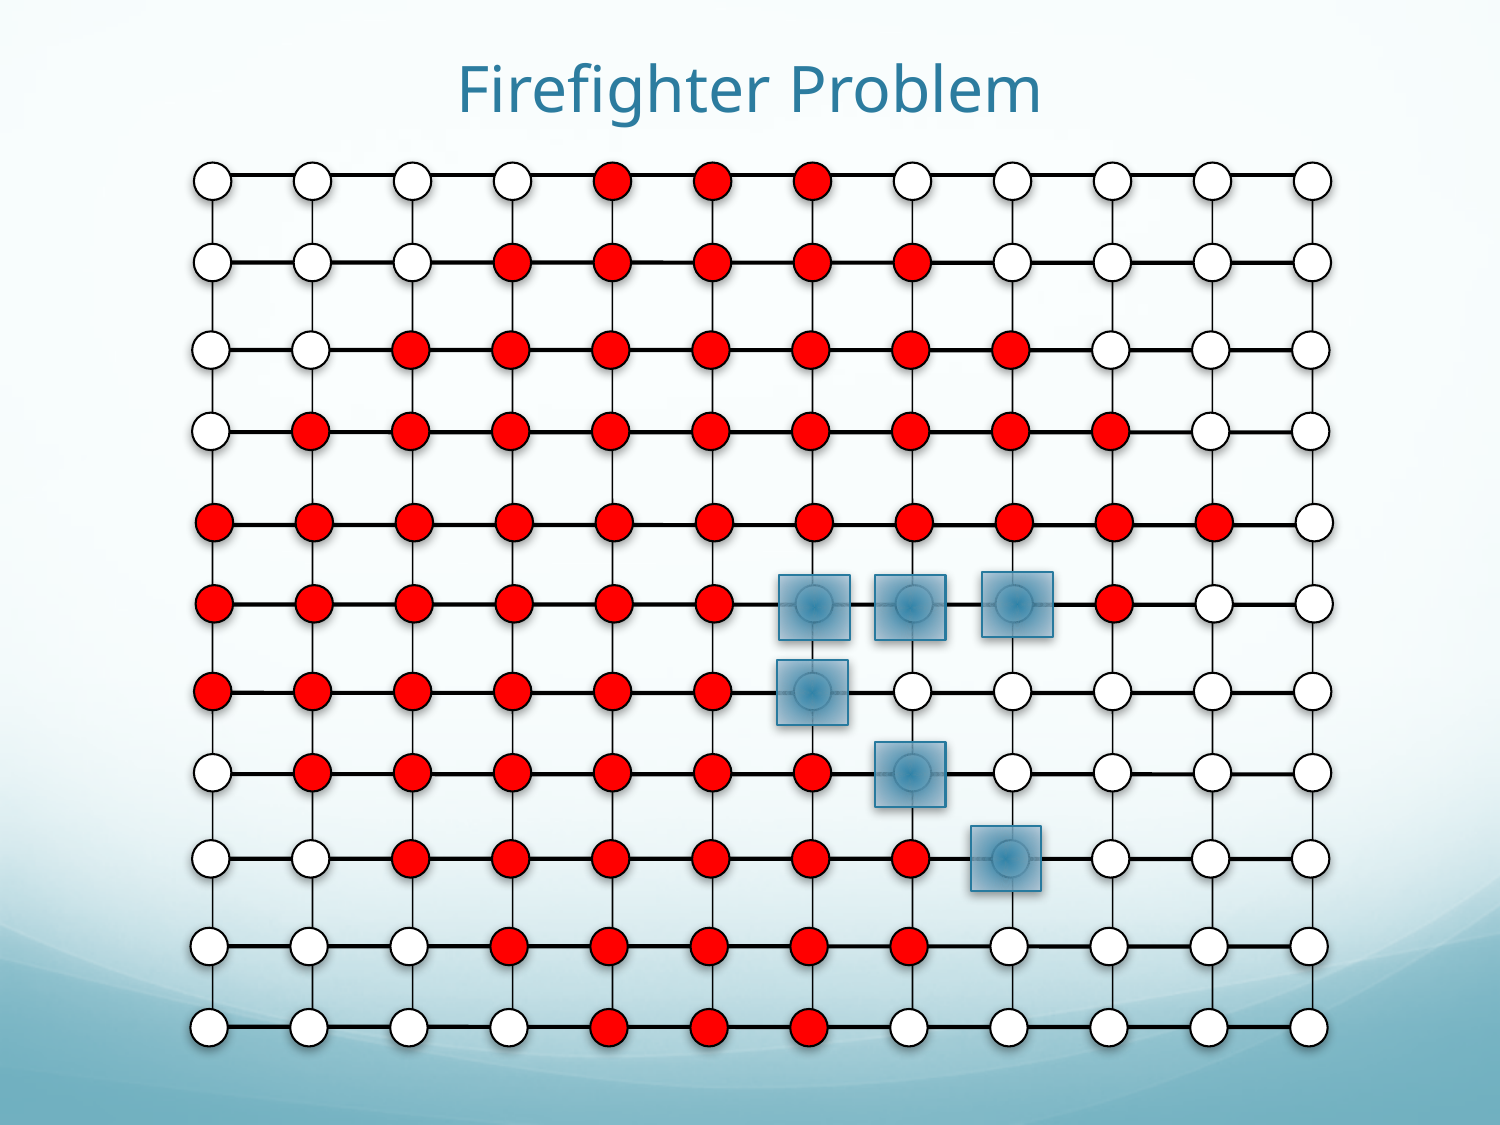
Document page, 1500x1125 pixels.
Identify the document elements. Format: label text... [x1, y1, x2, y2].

text_box [191, 330, 231, 370]
text_box [491, 330, 531, 370]
text_box [981, 571, 1054, 638]
text_box [492, 671, 533, 712]
text_box [889, 1007, 929, 1048]
text_box [692, 671, 733, 712]
text_box [790, 839, 831, 879]
text_box [694, 584, 735, 624]
text_box [1189, 926, 1229, 967]
text_box [1089, 926, 1129, 967]
text_box [391, 330, 431, 370]
text_box [692, 752, 733, 793]
text_box [1289, 926, 1329, 967]
text_box [691, 839, 731, 879]
text_box [594, 502, 635, 543]
text_box [494, 502, 535, 543]
text_box [1292, 752, 1333, 793]
text_box [292, 242, 333, 283]
text_box [1194, 502, 1235, 543]
text_box [292, 752, 333, 793]
text_box [392, 752, 433, 793]
text_box [1092, 671, 1133, 712]
text_box [389, 926, 429, 967]
text_box [1190, 839, 1231, 879]
text_box [778, 574, 851, 641]
text_box [592, 161, 633, 202]
text_box [689, 926, 729, 967]
text_box [792, 161, 833, 202]
text_box [1091, 330, 1131, 370]
text_box [790, 411, 831, 452]
text_box [494, 584, 534, 624]
text_box [894, 502, 935, 543]
text_box [590, 839, 631, 879]
text_box [189, 926, 229, 967]
text_box [191, 411, 231, 452]
text_box [1092, 161, 1133, 202]
text_box [1094, 584, 1134, 624]
text_box [794, 502, 835, 543]
text_box [1192, 671, 1233, 712]
text_box [1192, 242, 1233, 283]
text_box [489, 926, 529, 967]
text_box [789, 926, 829, 967]
text_box [294, 584, 334, 624]
text_box [390, 411, 431, 452]
text_box [891, 330, 931, 370]
text_box [889, 926, 929, 967]
text_box [691, 411, 731, 452]
text_box [1292, 242, 1333, 283]
text_box [192, 161, 233, 202]
title Firefighter Problem [75, 39, 752, 133]
text_box [989, 1007, 1029, 1048]
text_box [594, 584, 634, 624]
text_box [291, 330, 331, 370]
text_box [691, 330, 731, 370]
text_box [489, 1007, 529, 1048]
text_box [890, 411, 931, 452]
text_box [589, 926, 629, 967]
text_box [692, 161, 733, 202]
text_box [192, 242, 233, 283]
text_box [392, 161, 433, 202]
text_box [1292, 671, 1333, 712]
text_box [890, 839, 931, 879]
text_box [992, 671, 1033, 712]
text_box [289, 1007, 329, 1048]
text_box [592, 752, 633, 793]
text_box [390, 839, 431, 879]
text_box [874, 574, 947, 641]
text_box [892, 671, 933, 712]
text_box [392, 671, 433, 712]
text_box [590, 411, 631, 452]
text_box [892, 242, 933, 283]
text_box [289, 926, 329, 967]
text_box [1290, 411, 1331, 452]
text_box [1292, 161, 1333, 202]
text_box [1194, 584, 1234, 624]
text_box [192, 752, 233, 793]
text_box [492, 161, 533, 202]
text_box [392, 242, 433, 283]
text_box [589, 1007, 629, 1048]
text_box [294, 502, 335, 543]
text_box [490, 839, 531, 879]
text_box [1291, 330, 1331, 370]
text_box [1094, 502, 1135, 543]
text_box [692, 242, 733, 283]
text_box [290, 411, 331, 452]
title Firefighter Problem [773, 39, 1425, 133]
text_box [874, 741, 947, 808]
text_box [792, 242, 833, 283]
text_box [492, 242, 533, 283]
text_box [591, 330, 631, 370]
text_box [1294, 584, 1334, 624]
text_box [792, 752, 833, 793]
text_box [1092, 242, 1133, 283]
text_box [694, 502, 735, 543]
text_box [290, 839, 331, 879]
text_box [292, 161, 333, 202]
text_box [192, 671, 233, 712]
text_box [1289, 1007, 1329, 1048]
text_box [791, 330, 831, 370]
text_box [992, 161, 1033, 202]
text_box [191, 839, 231, 879]
text_box [394, 502, 435, 543]
text_box [592, 671, 633, 712]
text_box [689, 1007, 729, 1048]
text_box [490, 411, 531, 452]
text_box [194, 502, 235, 543]
text_box [292, 671, 333, 712]
text_box [1192, 161, 1233, 202]
text_box [1192, 752, 1233, 793]
text_box [892, 161, 933, 202]
text_box [1191, 330, 1231, 370]
text_box [789, 1007, 829, 1048]
text_box [189, 1007, 229, 1048]
text_box [992, 752, 1033, 793]
text_box [970, 825, 1042, 892]
text_box [194, 584, 235, 624]
text_box [492, 752, 533, 793]
text_box [994, 502, 1035, 543]
text_box [389, 1007, 429, 1048]
text_box [1092, 752, 1133, 793]
text_box [991, 330, 1031, 370]
text_box [1190, 411, 1231, 452]
text_box [1189, 1007, 1229, 1048]
text_box [394, 584, 434, 624]
text_box [1290, 839, 1331, 879]
text_box [1090, 411, 1131, 452]
text_box [1294, 502, 1335, 543]
text_box [989, 926, 1029, 967]
text_box [1090, 839, 1131, 879]
text_box [1089, 1007, 1129, 1048]
text_box [776, 659, 849, 726]
text_box [592, 242, 633, 283]
text_box [992, 242, 1033, 283]
text_box [990, 411, 1031, 452]
